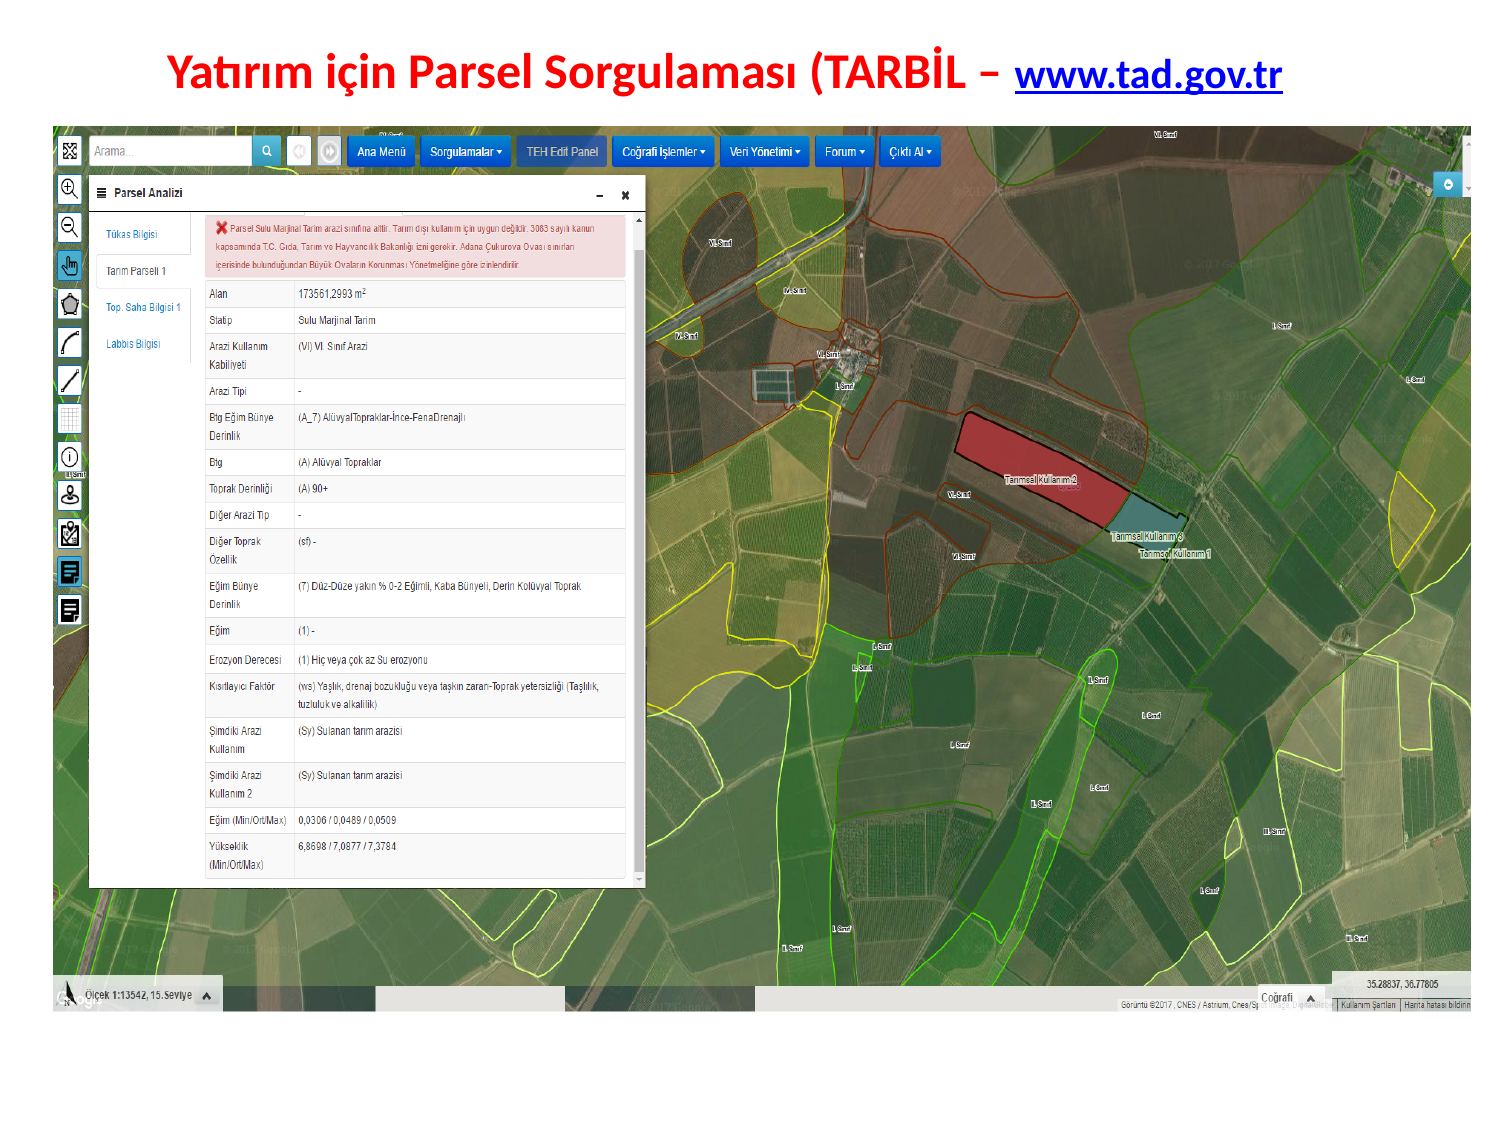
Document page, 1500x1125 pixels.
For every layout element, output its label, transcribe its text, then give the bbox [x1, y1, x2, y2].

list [52, 125, 1471, 1012]
text_box Yatırım için Parsel Sorgulaması (TARBİL – www.tad.gov.tr [152, 30, 1298, 123]
